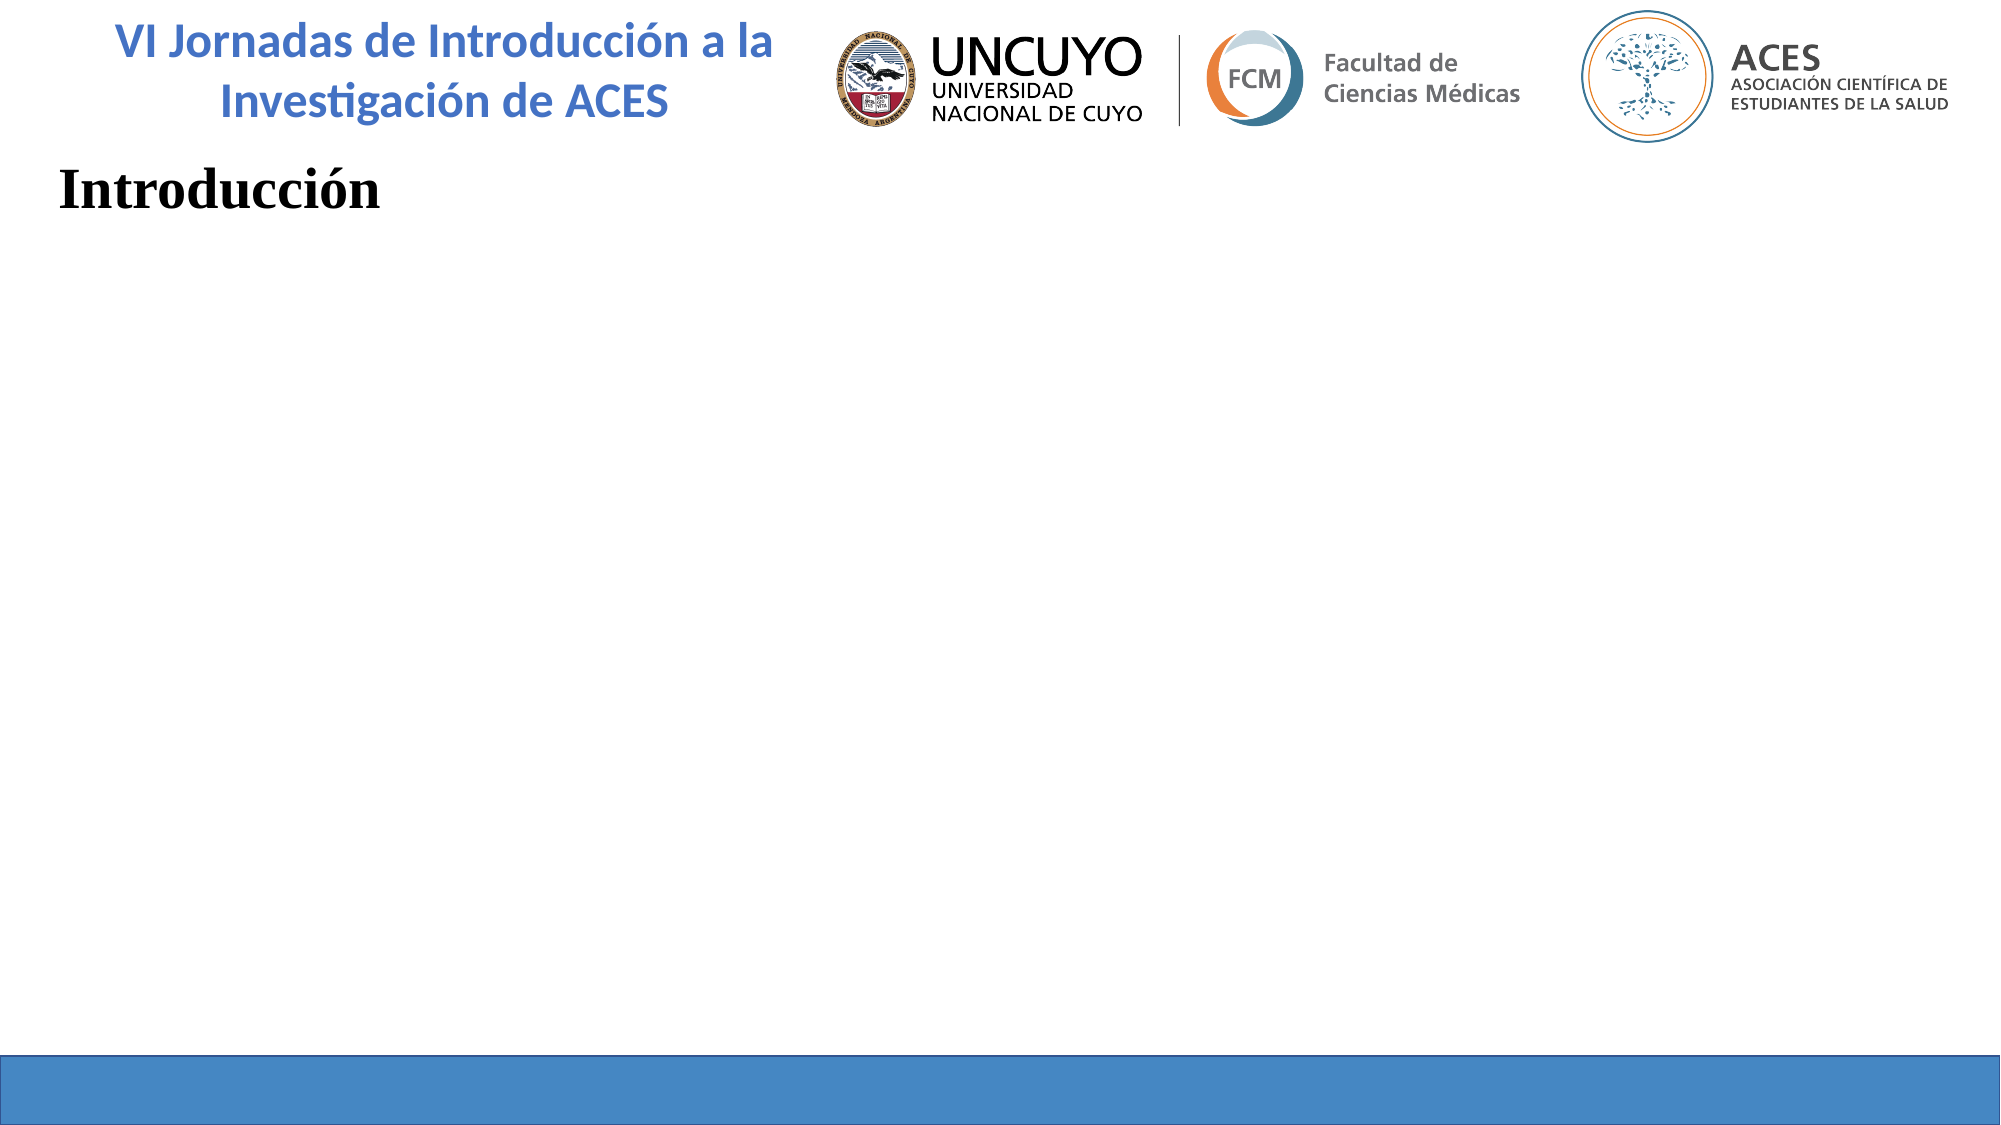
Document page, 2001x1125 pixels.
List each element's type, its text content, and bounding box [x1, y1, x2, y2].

text_box [0, 1055, 2000, 1125]
picture [834, 29, 1520, 129]
picture [1581, 10, 1948, 143]
text_box Introducción [0, 142, 528, 228]
text_box VI Jornadas de Introducción a la Investigación de ACES [0, 0, 890, 135]
